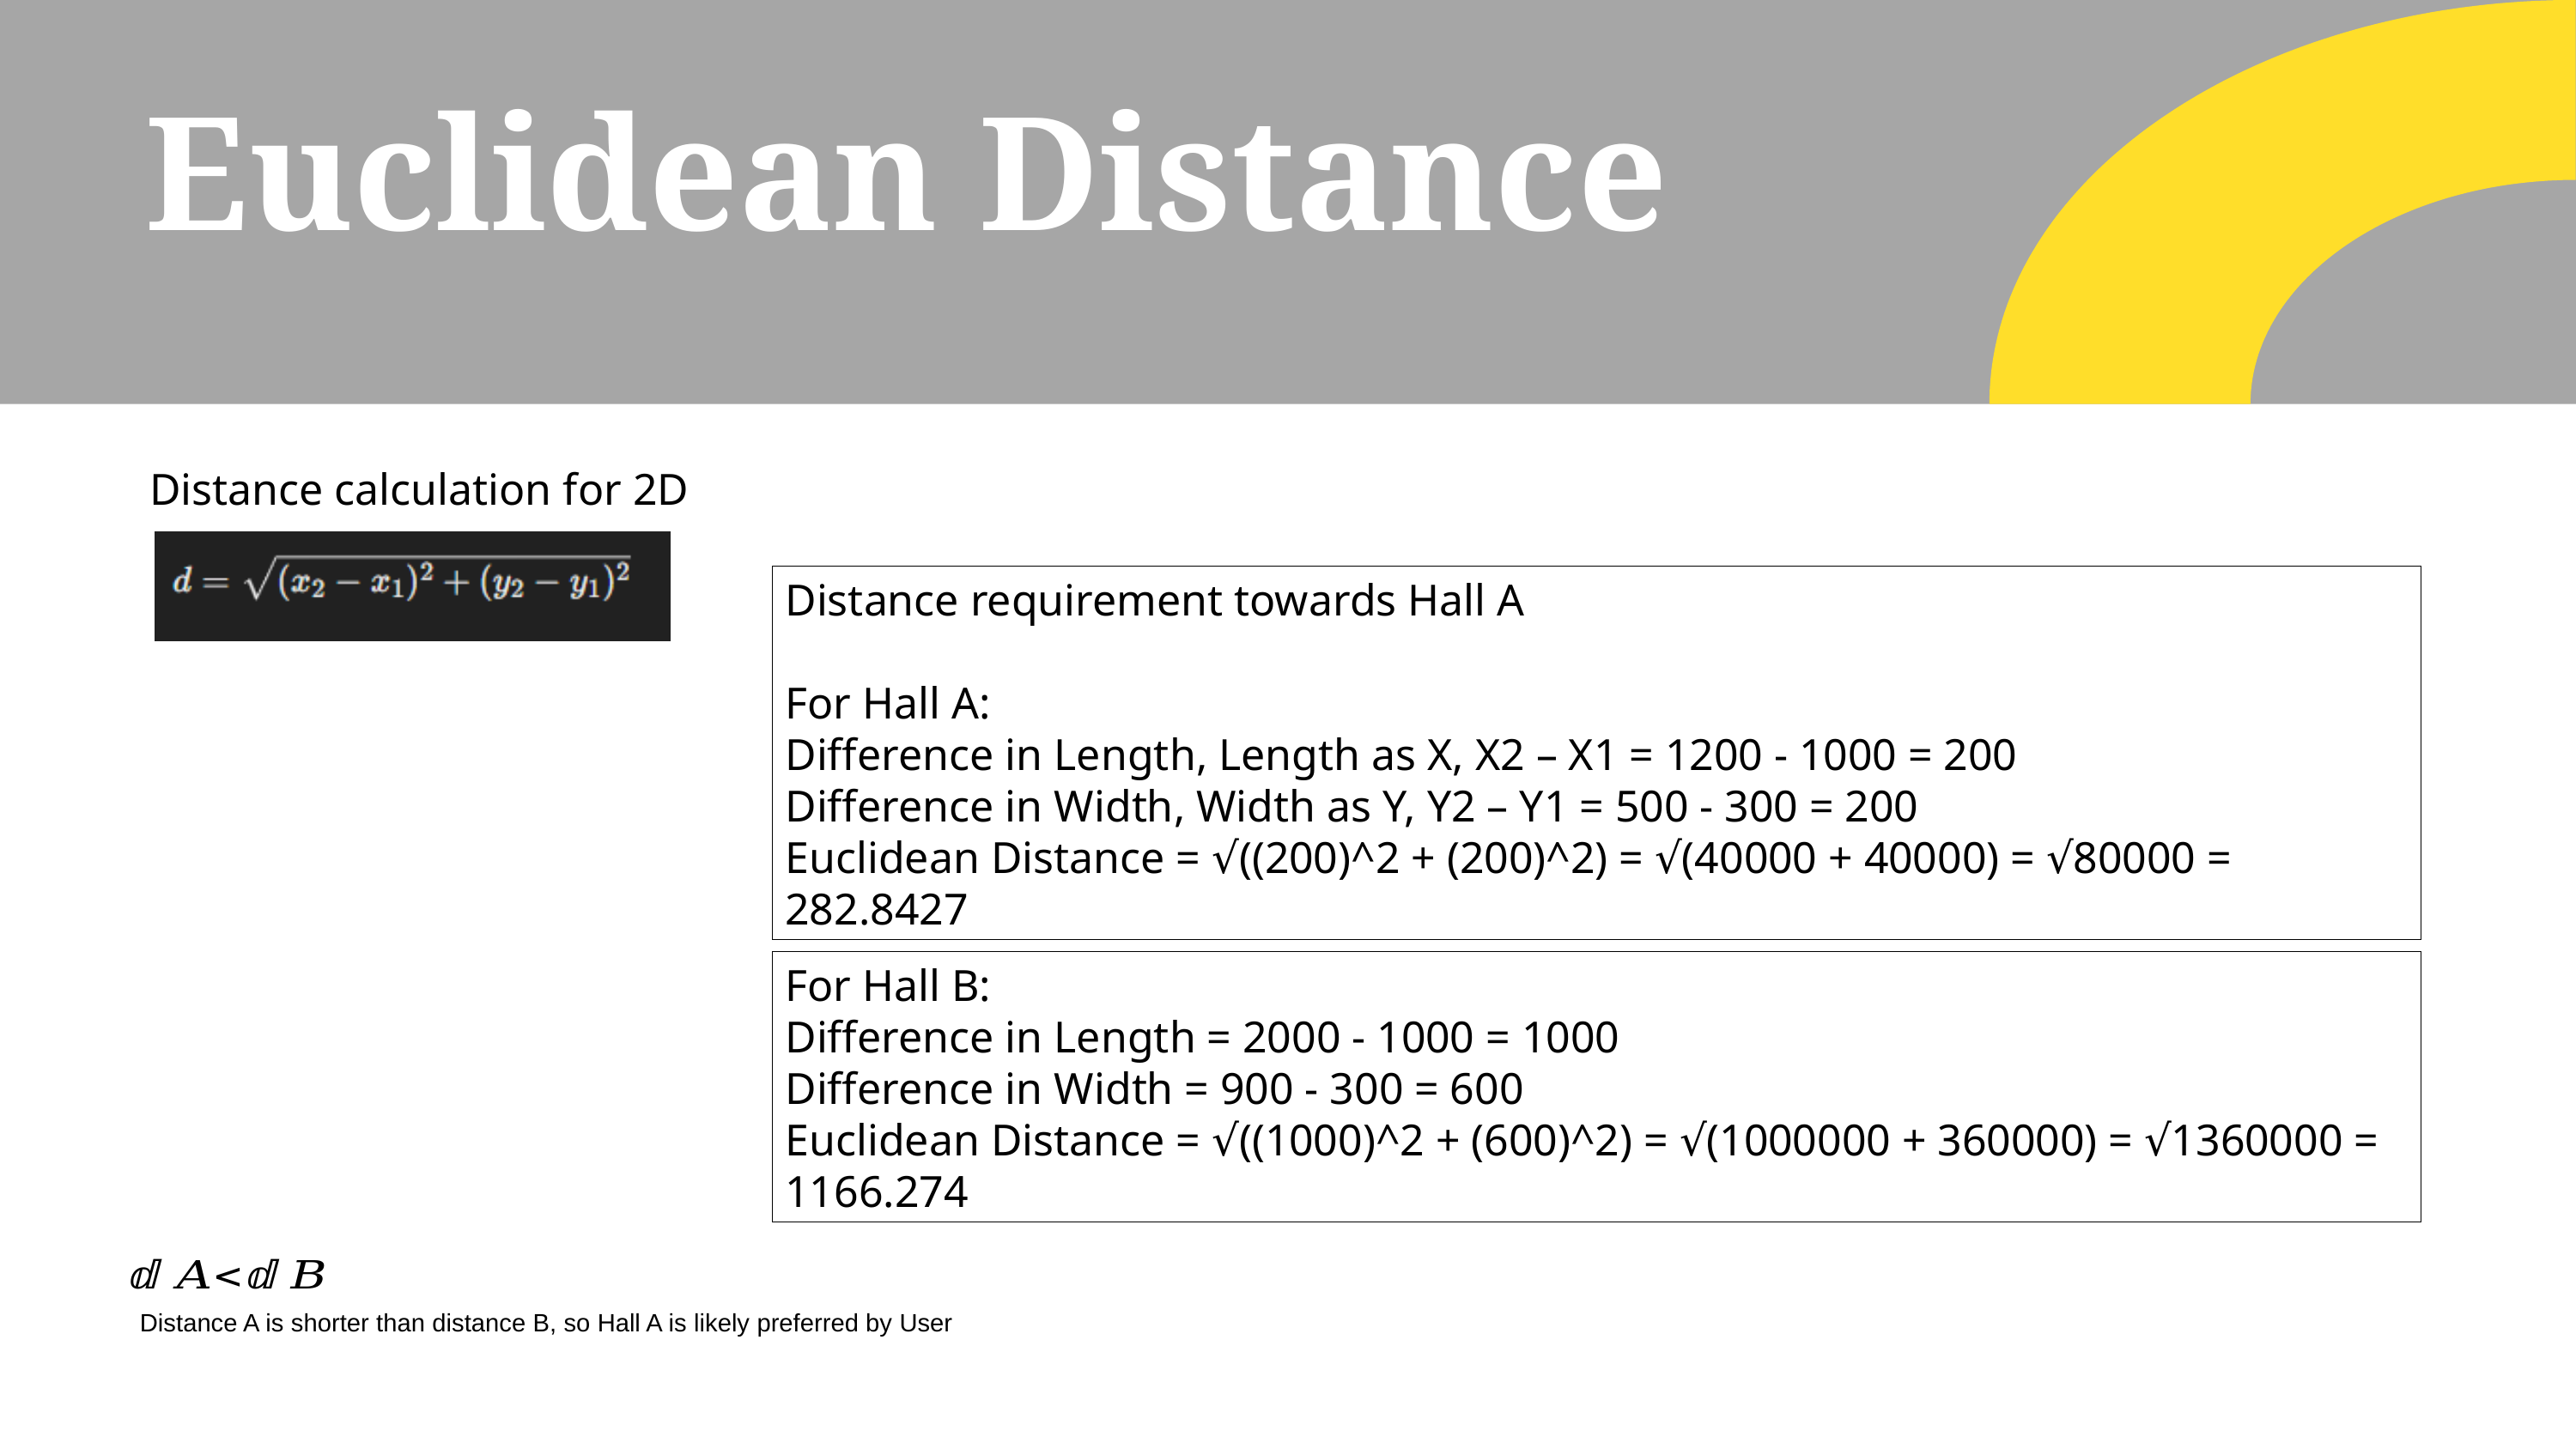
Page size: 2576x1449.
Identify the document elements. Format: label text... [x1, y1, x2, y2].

text_box For Hall B: Difference in Length = 2000 - 1000 = 1000 Difference in Width = 900 - 300 = 600 Euclidean Distance = √((1000)^2 + (600)^2) = √(1000000 + 360000) = √1360000 = 1166.274 [772, 951, 2421, 1222]
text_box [0, 0, 2576, 404]
text_box Distance A is shorter than distance B, so Hall A is likely preferred by User [127, 1300, 1115, 1343]
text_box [137, 455, 720, 730]
text_box Distance requirement towards Hall A For Hall A: Difference in Length, Length as X, X2 – X1 = 1200 - 1000 = 200 Difference in Width, Width as Y, Y2 – Y1 = 500 - 300 = 200 Euclidean Distance = √((200)^2 + (200)^2) = √(40000 + 40000) = √80000 = 282.8427 [772, 566, 2421, 940]
